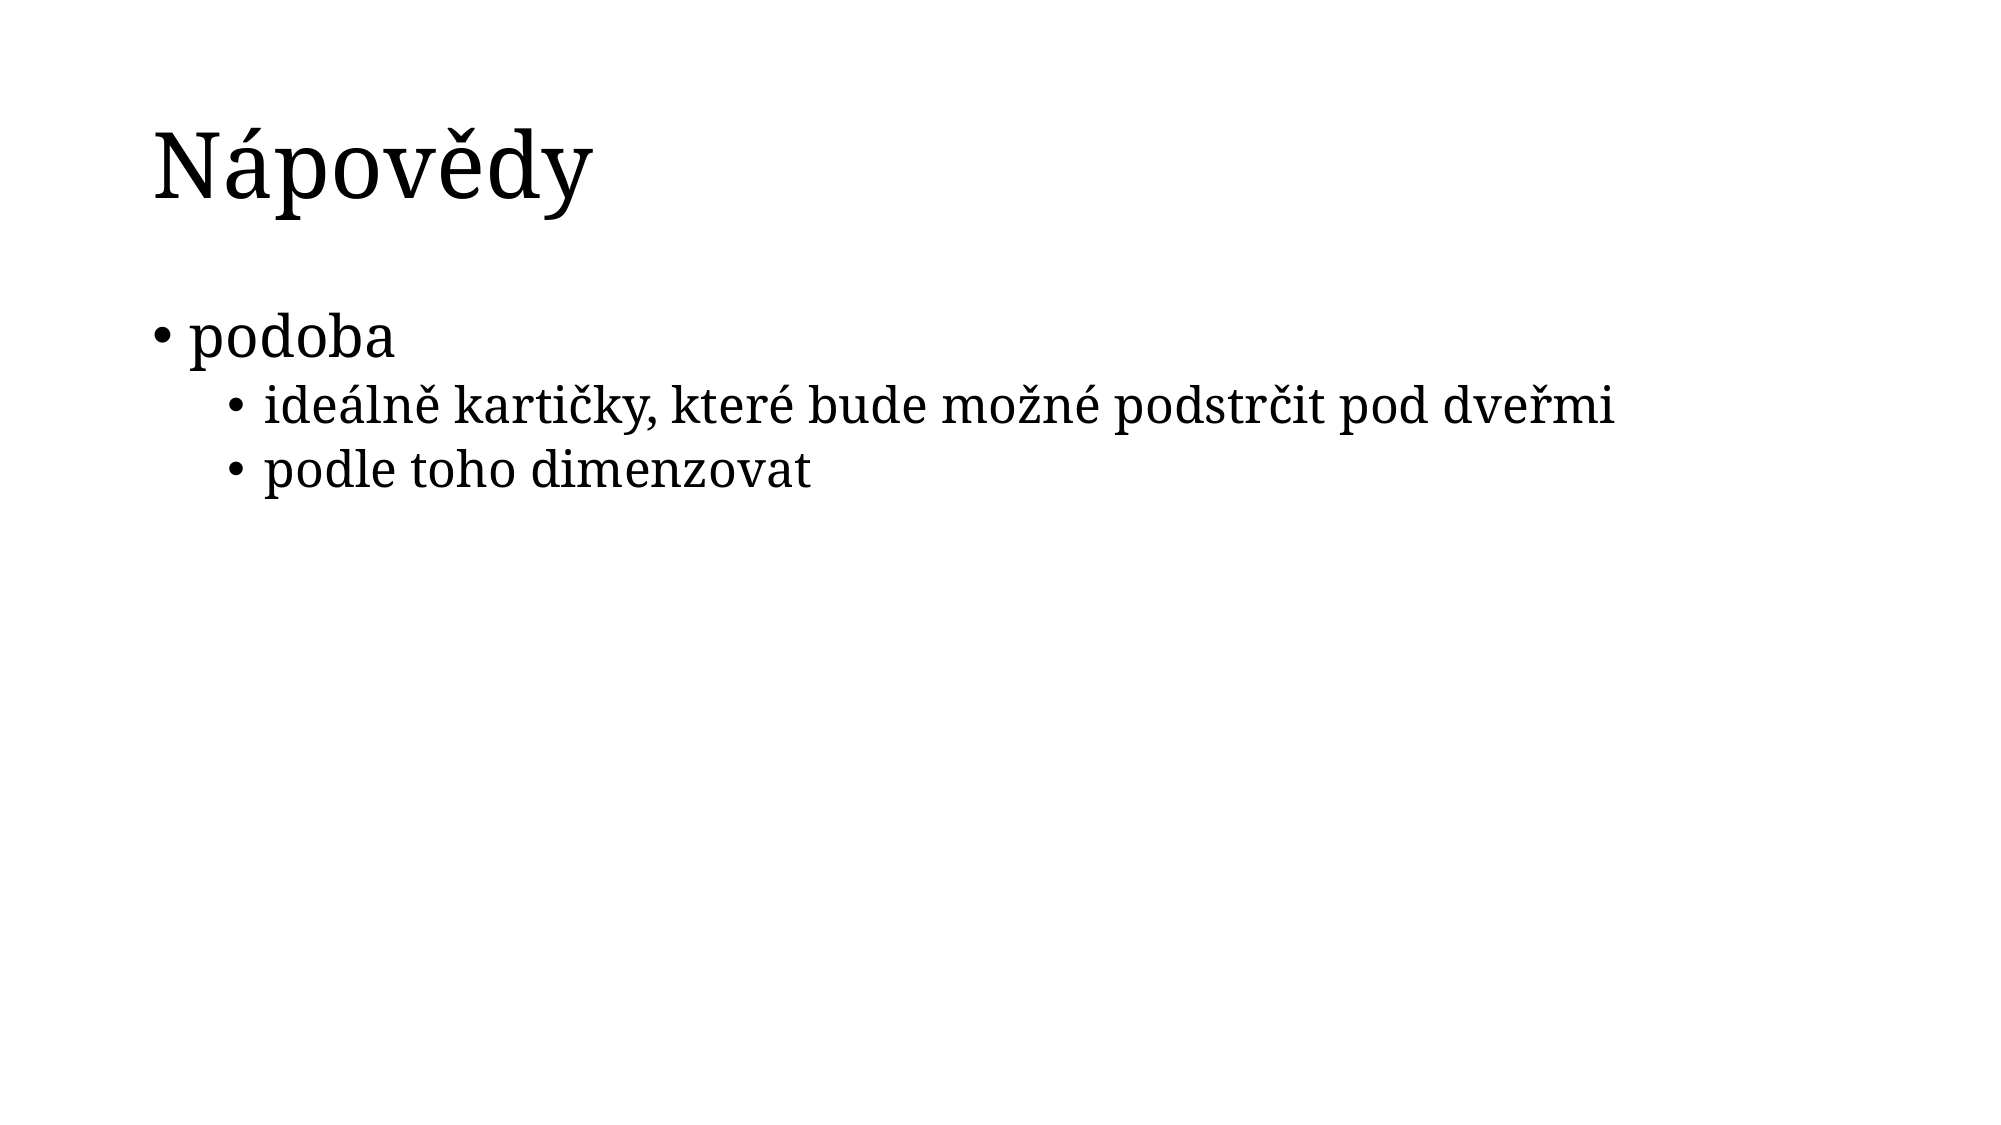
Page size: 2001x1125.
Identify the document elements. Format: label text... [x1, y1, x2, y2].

title Nápovědy [137, 59, 1863, 278]
list podoba ideálně kartičky, které bude možné podstrčit pod dveřmi podle toho dimenzovat [137, 299, 1863, 1014]
